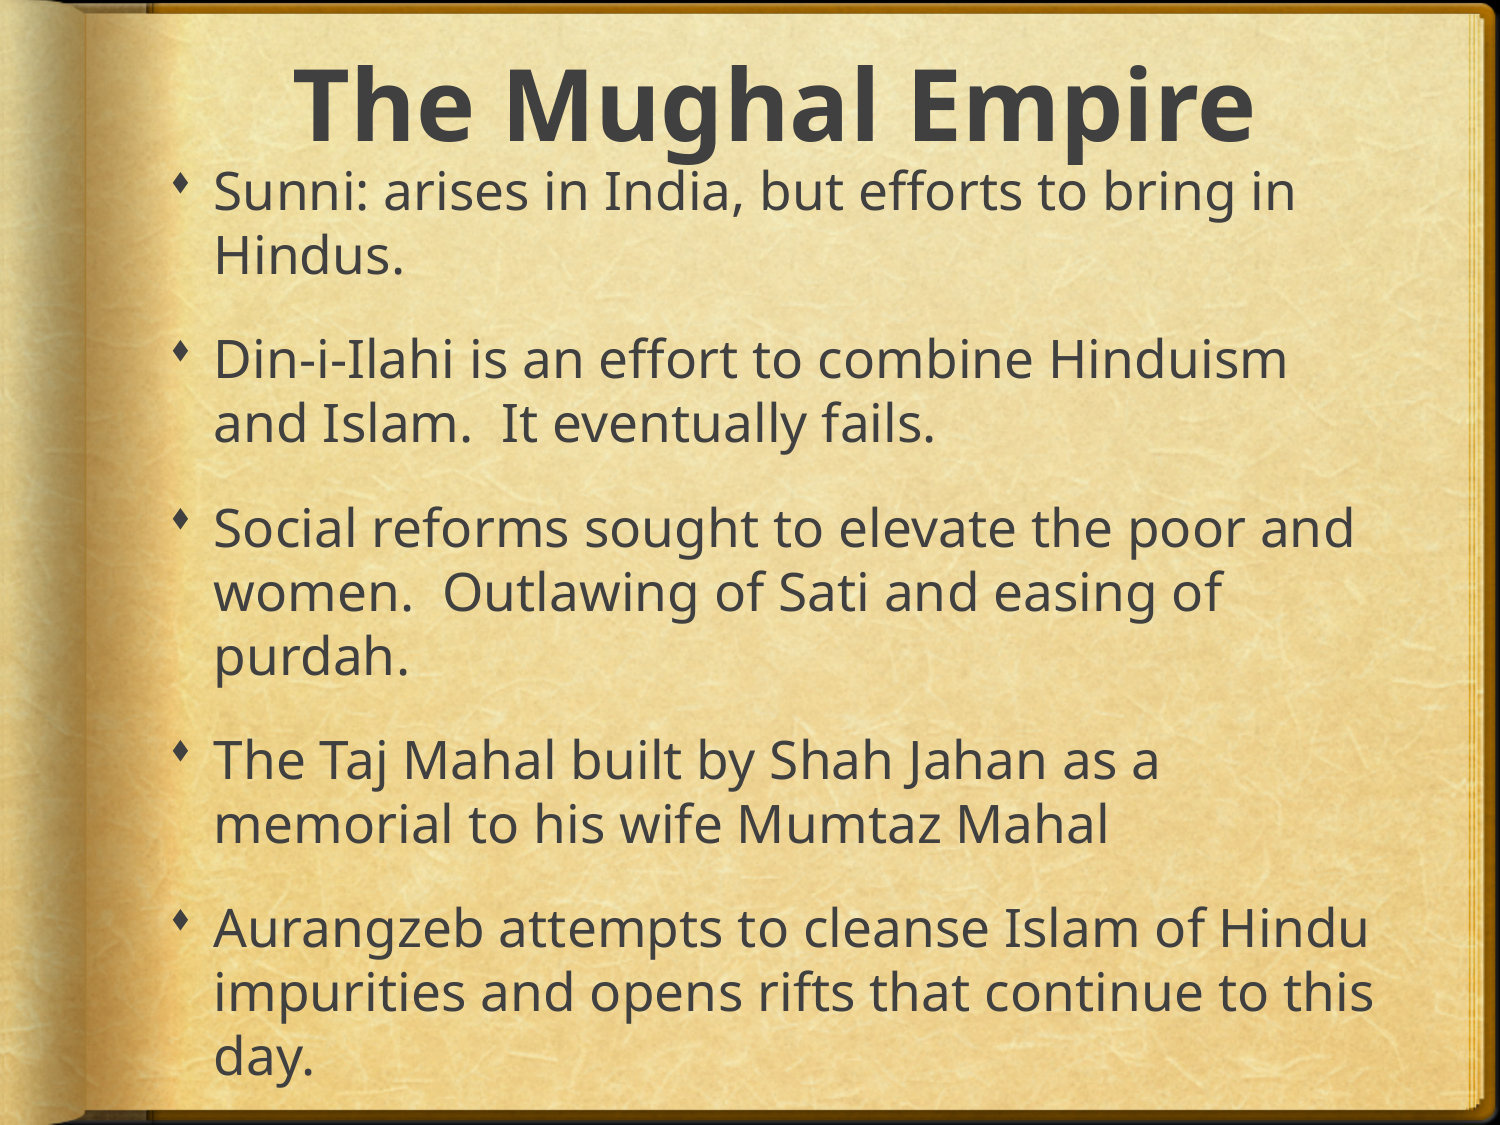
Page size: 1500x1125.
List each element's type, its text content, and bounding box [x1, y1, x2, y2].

title The Mughal Empire [178, 24, 1372, 149]
list Sunni: arises in India, but efforts to bring in Hindus. Din-i-Ilahi is an effort to combine Hinduism and Islam. It eventually fails. Social reforms sought to elevate the poor and women. Outlawing of Sati and easing of purdah. The Taj Mahal built by Shah Jahan as a memorial to his wife Mumtaz Mahal Aurangzeb attempts to cleanse Islam of Hindu impurities and opens rifts that continue to this day. [153, 149, 1400, 1100]
picture [0, 0, 1500, 1125]
